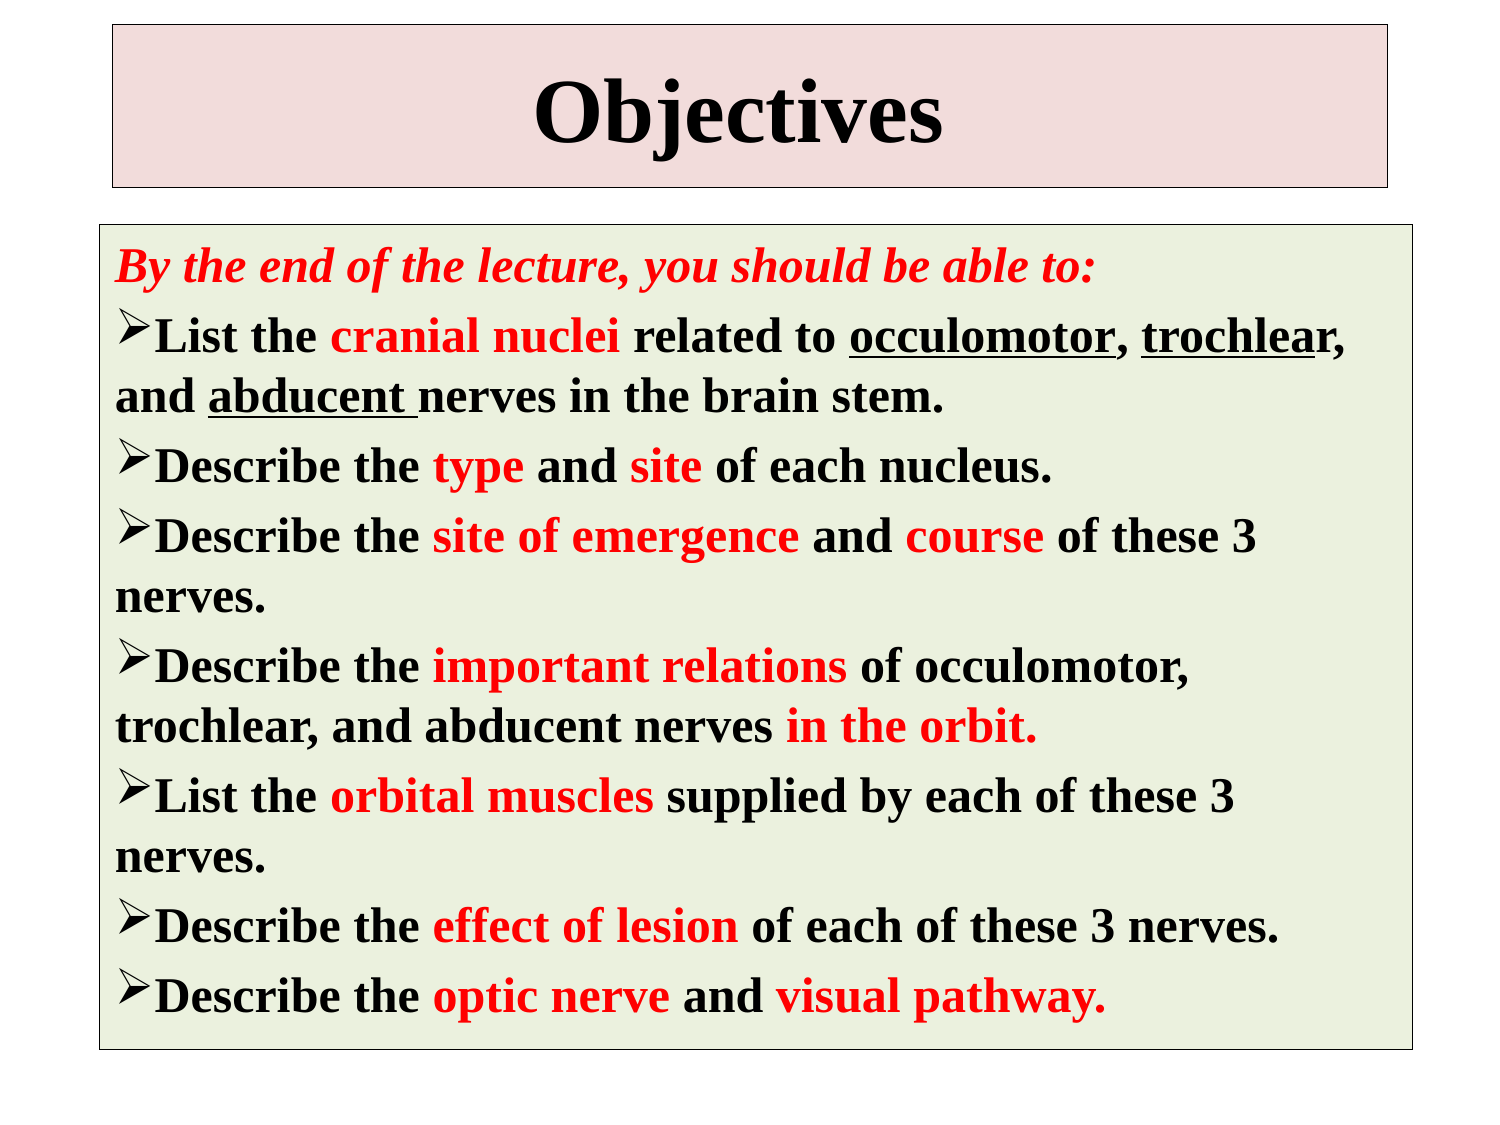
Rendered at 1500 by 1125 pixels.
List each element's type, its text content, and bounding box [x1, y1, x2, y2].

title Objectives [112, 24, 1388, 188]
subtitle By the end of the lecture, you should be able to: List the cranial nuclei related to occulomotor, trochlear, and abducent nerves in the brain stem. Describe the type and site of each nucleus. Describe the site of emergence and course of these 3 nerves. Describe the important relations of occulomotor, trochlear, and abducent nerves in the orbit. List the orbital muscles supplied by each of these 3 nerves. Describe the effect of lesion of each of these 3 nerves. Describe the optic nerve and visual pathway. [99, 224, 1413, 1050]
